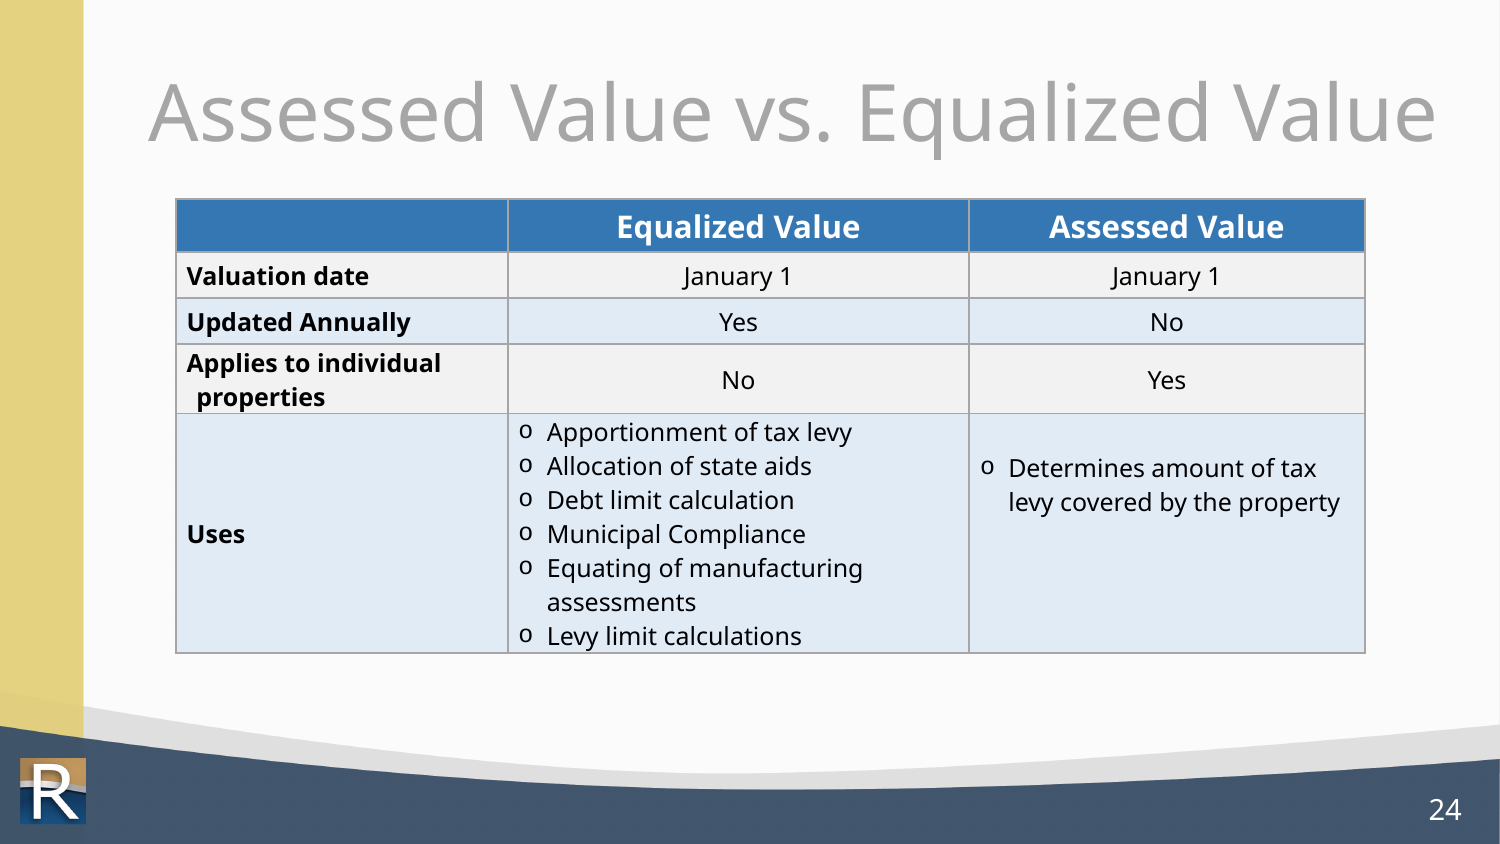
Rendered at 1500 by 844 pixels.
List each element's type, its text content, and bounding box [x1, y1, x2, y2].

table_cell Valuation date [177, 253, 507, 297]
table_header Equalized Value [509, 200, 968, 251]
table_cell Yes [509, 299, 968, 343]
table_cell No [970, 299, 1364, 343]
picture [0, 0, 1500, 844]
table_header [177, 200, 507, 251]
table_cell Uses [177, 414, 507, 652]
table_cell Determines amount of tax levy covered by the property [970, 414, 1364, 652]
title Assessed Value vs. Equalized Value [133, 31, 1457, 172]
table_cell Apportionment of tax levy Allocation of state aids Debt limit calculation Municipal Compliance Equating of manufacturing assessments Levy limit calculations [509, 414, 968, 652]
table_cell January 1 [970, 253, 1364, 297]
table_cell January 1 [509, 253, 968, 297]
table_header Assessed Value [970, 200, 1364, 251]
table_cell Updated Annually [177, 299, 507, 343]
table_cell No [509, 345, 968, 413]
slide_number 24 [1400, 788, 1491, 834]
table_cell Applies to individual properties [177, 345, 507, 413]
table_cell Yes [970, 345, 1364, 413]
